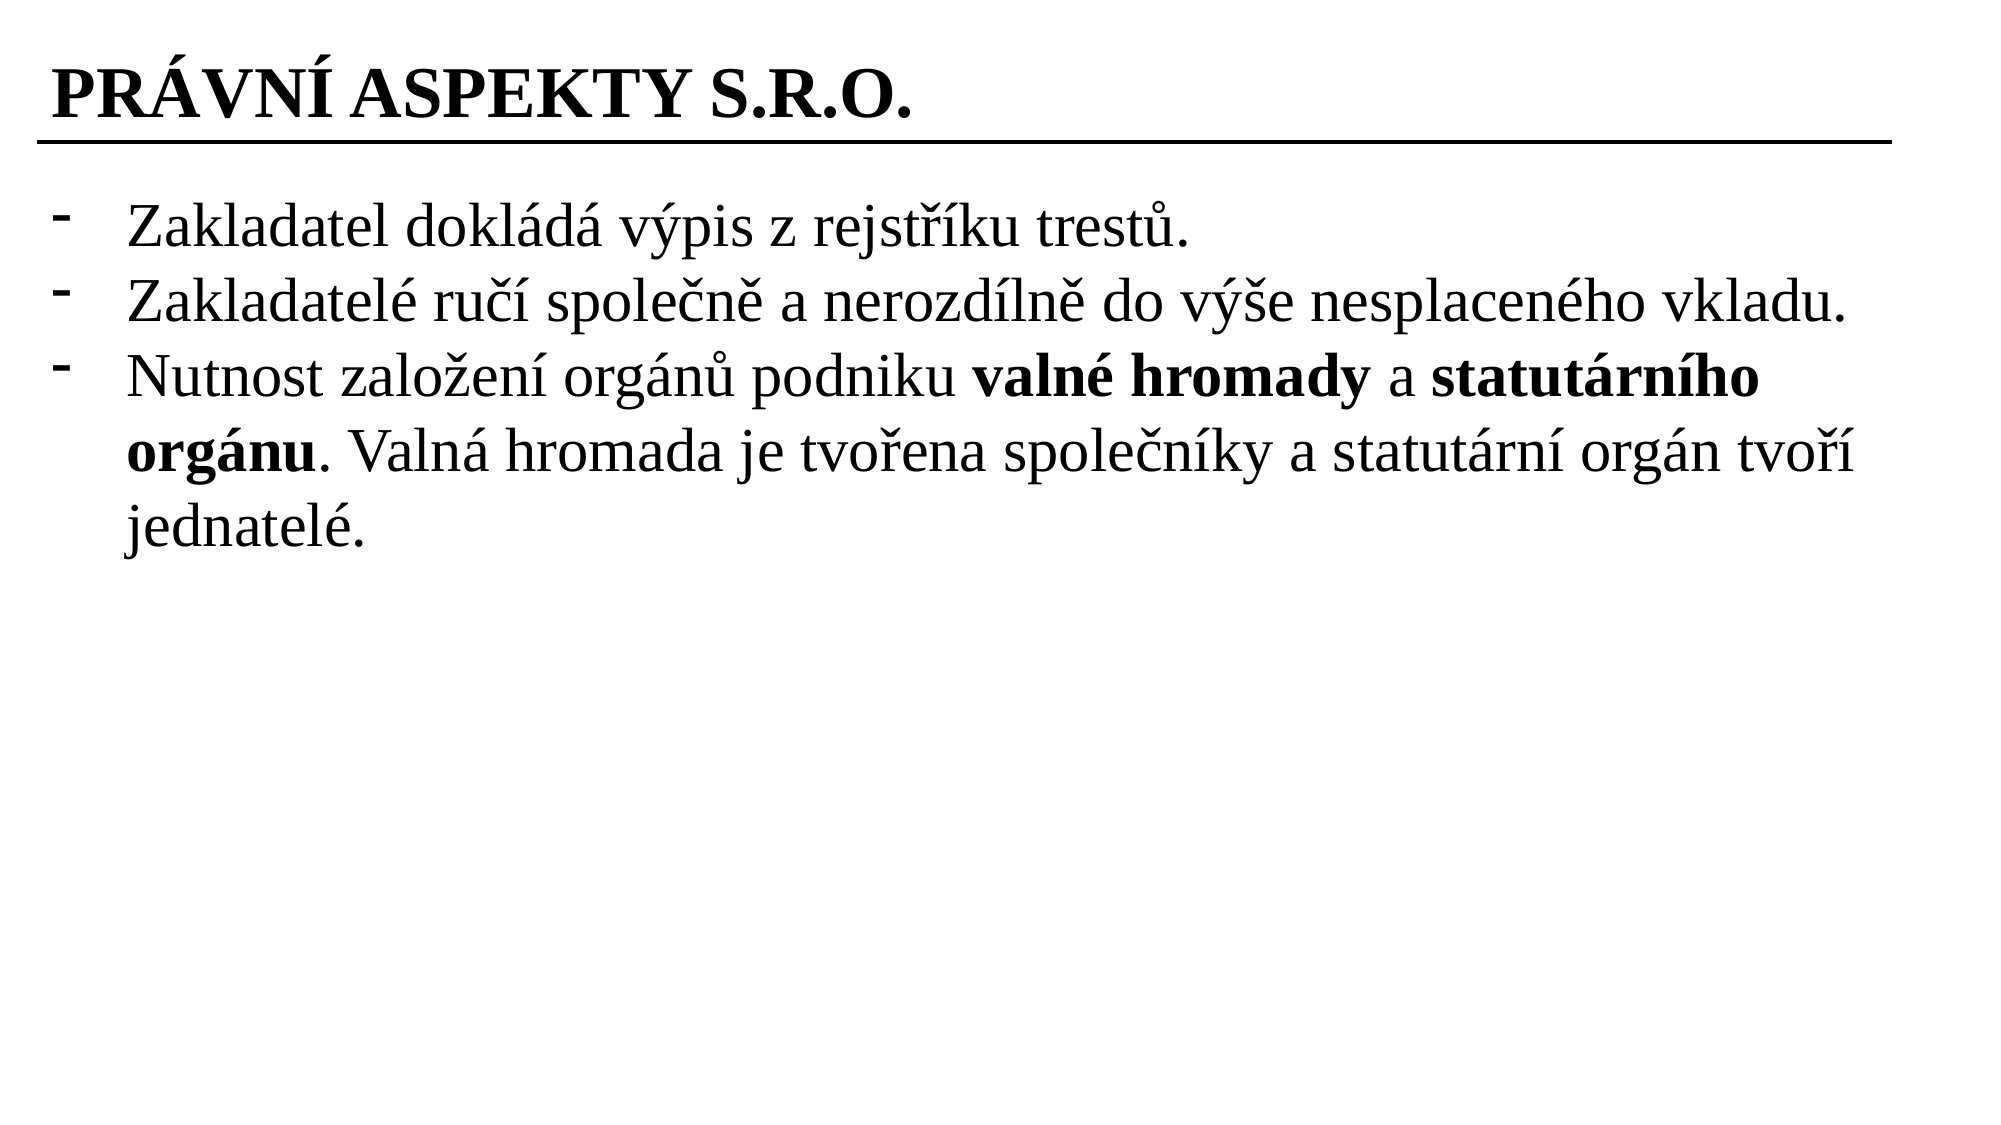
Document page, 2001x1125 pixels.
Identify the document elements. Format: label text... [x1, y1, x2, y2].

title PRÁVNÍ ASPEKTY S.R.O. [36, 43, 1544, 140]
text_box Zakladatel dokládá výpis z rejstříku trestů. Zakladatelé ručí společně a nerozdílně do výše nesplaceného vkladu. Nutnost založení orgánů podniku valné hromady a statutárního orgánu. Valná hromada je tvořena společníky a statutární orgán tvoří jednatelé. [36, 176, 1910, 667]
